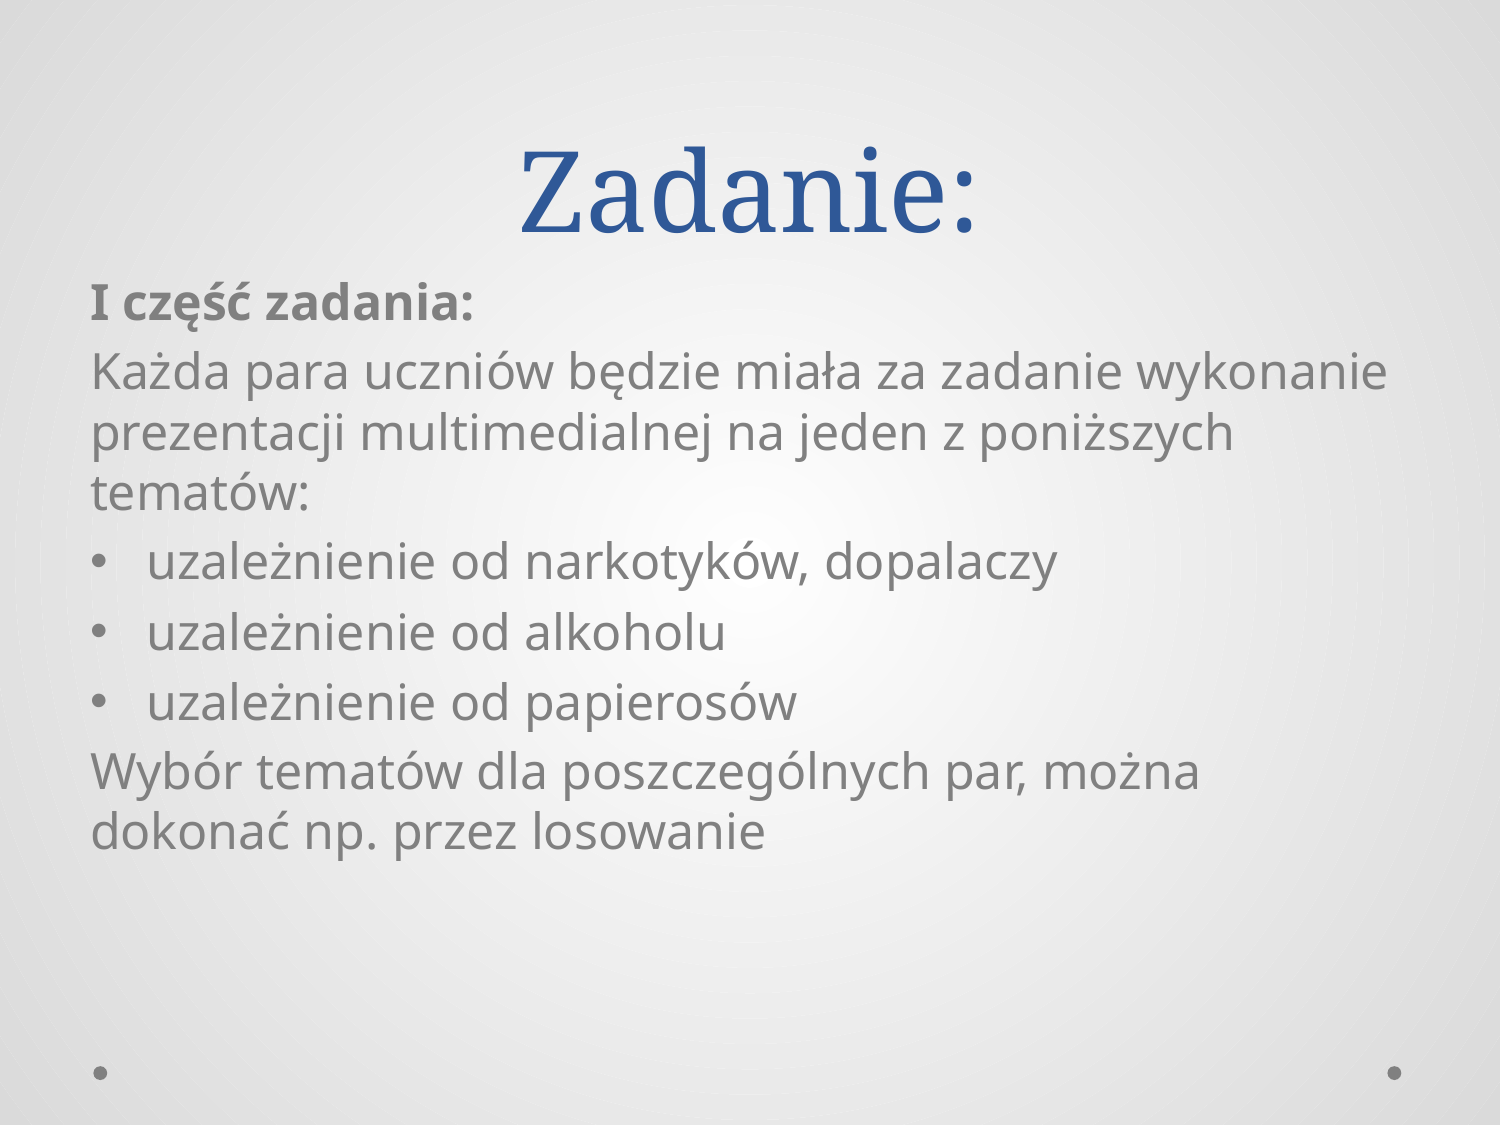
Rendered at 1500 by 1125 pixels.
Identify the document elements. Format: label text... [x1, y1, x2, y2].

list I część zadania: Każda para uczniów będzie miała za zadanie wykonanie prezentacji multimedialnej na jeden z poniższych tematów: uzależnienie od narkotyków, dopalaczy uzależnienie od alkoholu uzależnienie od papierosów Wybór tematów dla poszczególnych par, można dokonać np. przez losowanie [75, 262, 1425, 1005]
title Zadanie: [75, 0, 1425, 262]
